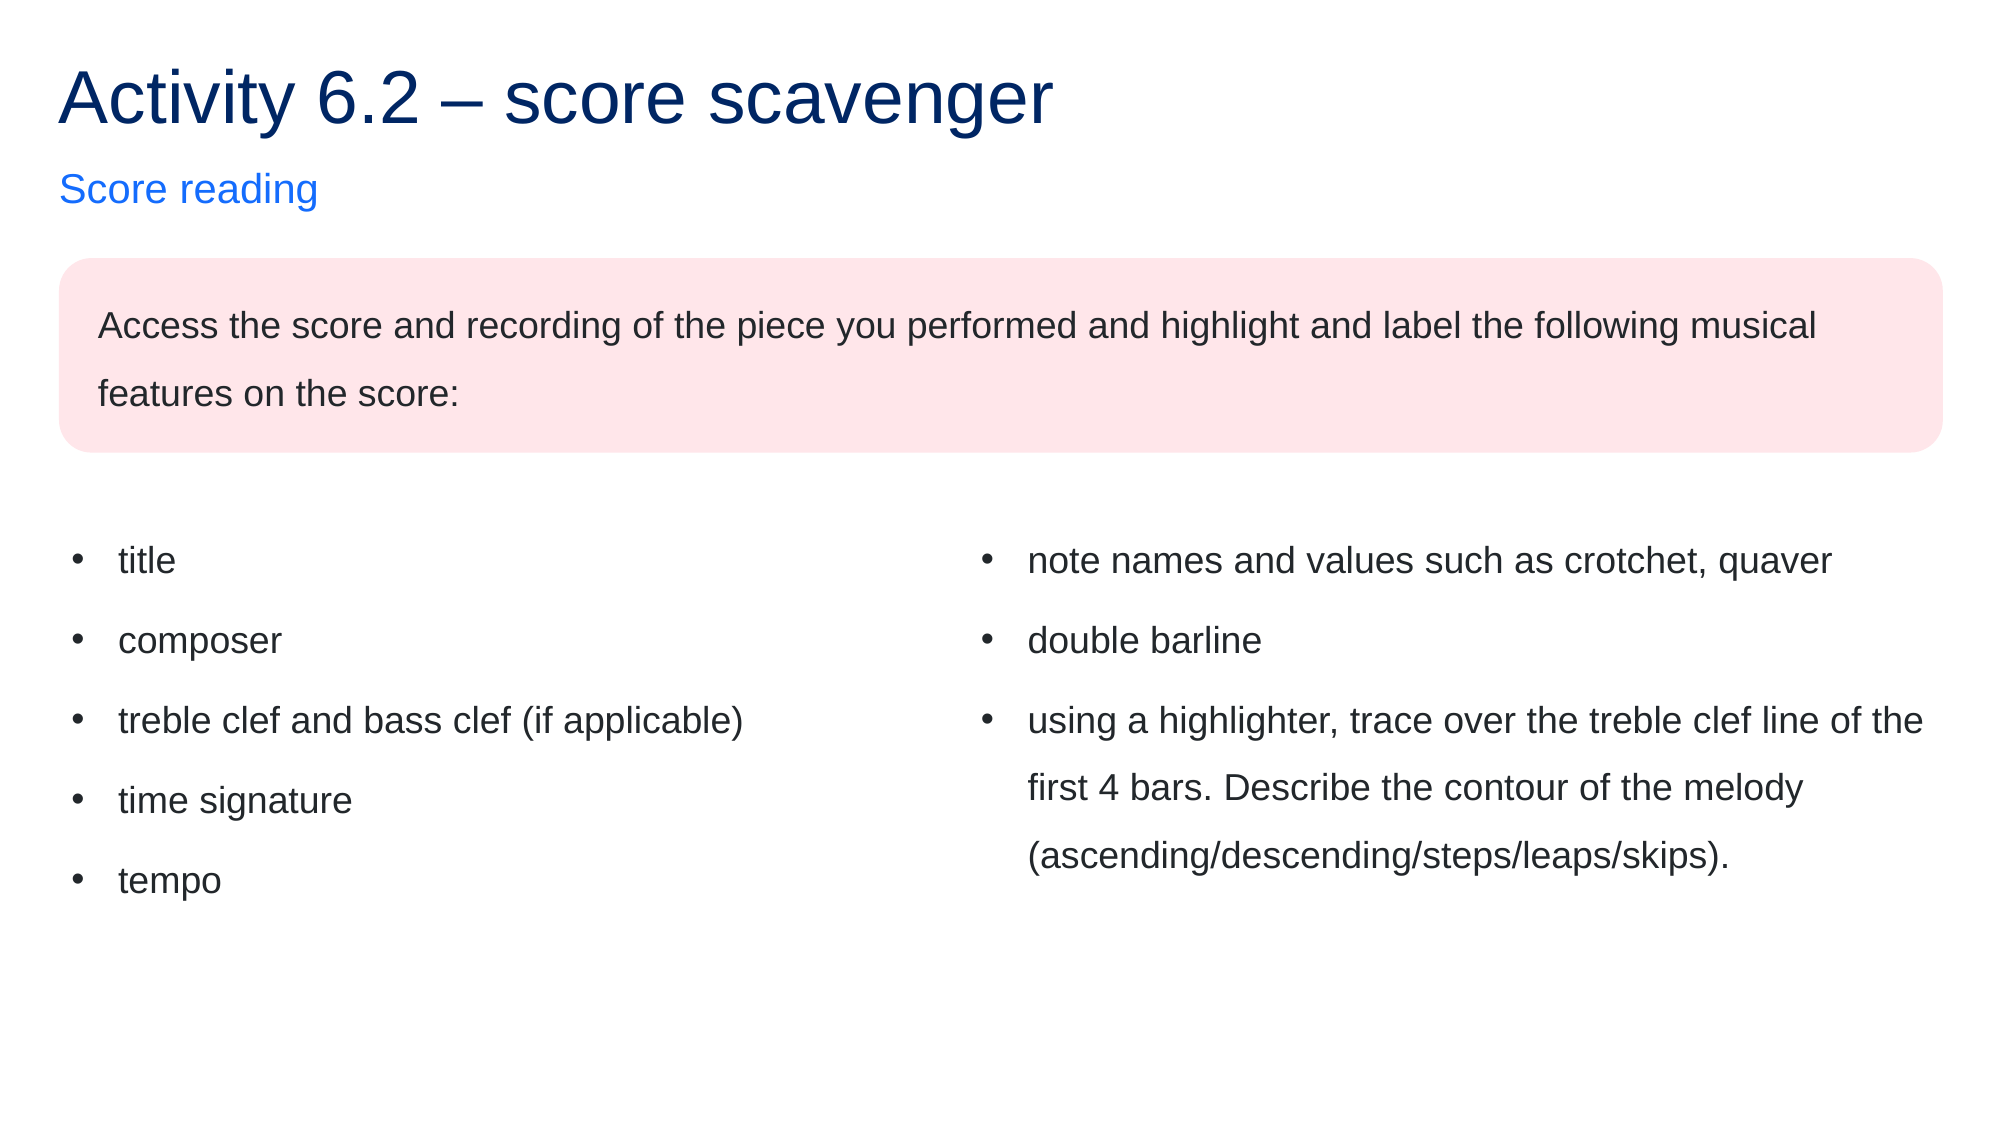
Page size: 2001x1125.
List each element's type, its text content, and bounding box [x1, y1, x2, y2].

text_box Access the score and recording of the piece you performed and highlight and label the following musical features on the score: [58, 258, 1943, 453]
title Activity 6.2 – score scavenger [59, 59, 1943, 149]
list Score reading [59, 161, 1943, 212]
text_box note names and values such as crotchet, quaver double barline using a highlighter, trace over the treble clef line of the first 4 bars. Describe the contour of the melody (ascending/descending/steps/leaps/skips). [980, 513, 1939, 1046]
list title composer treble clef and bass clef (if applicable) time signature tempo [71, 513, 932, 985]
